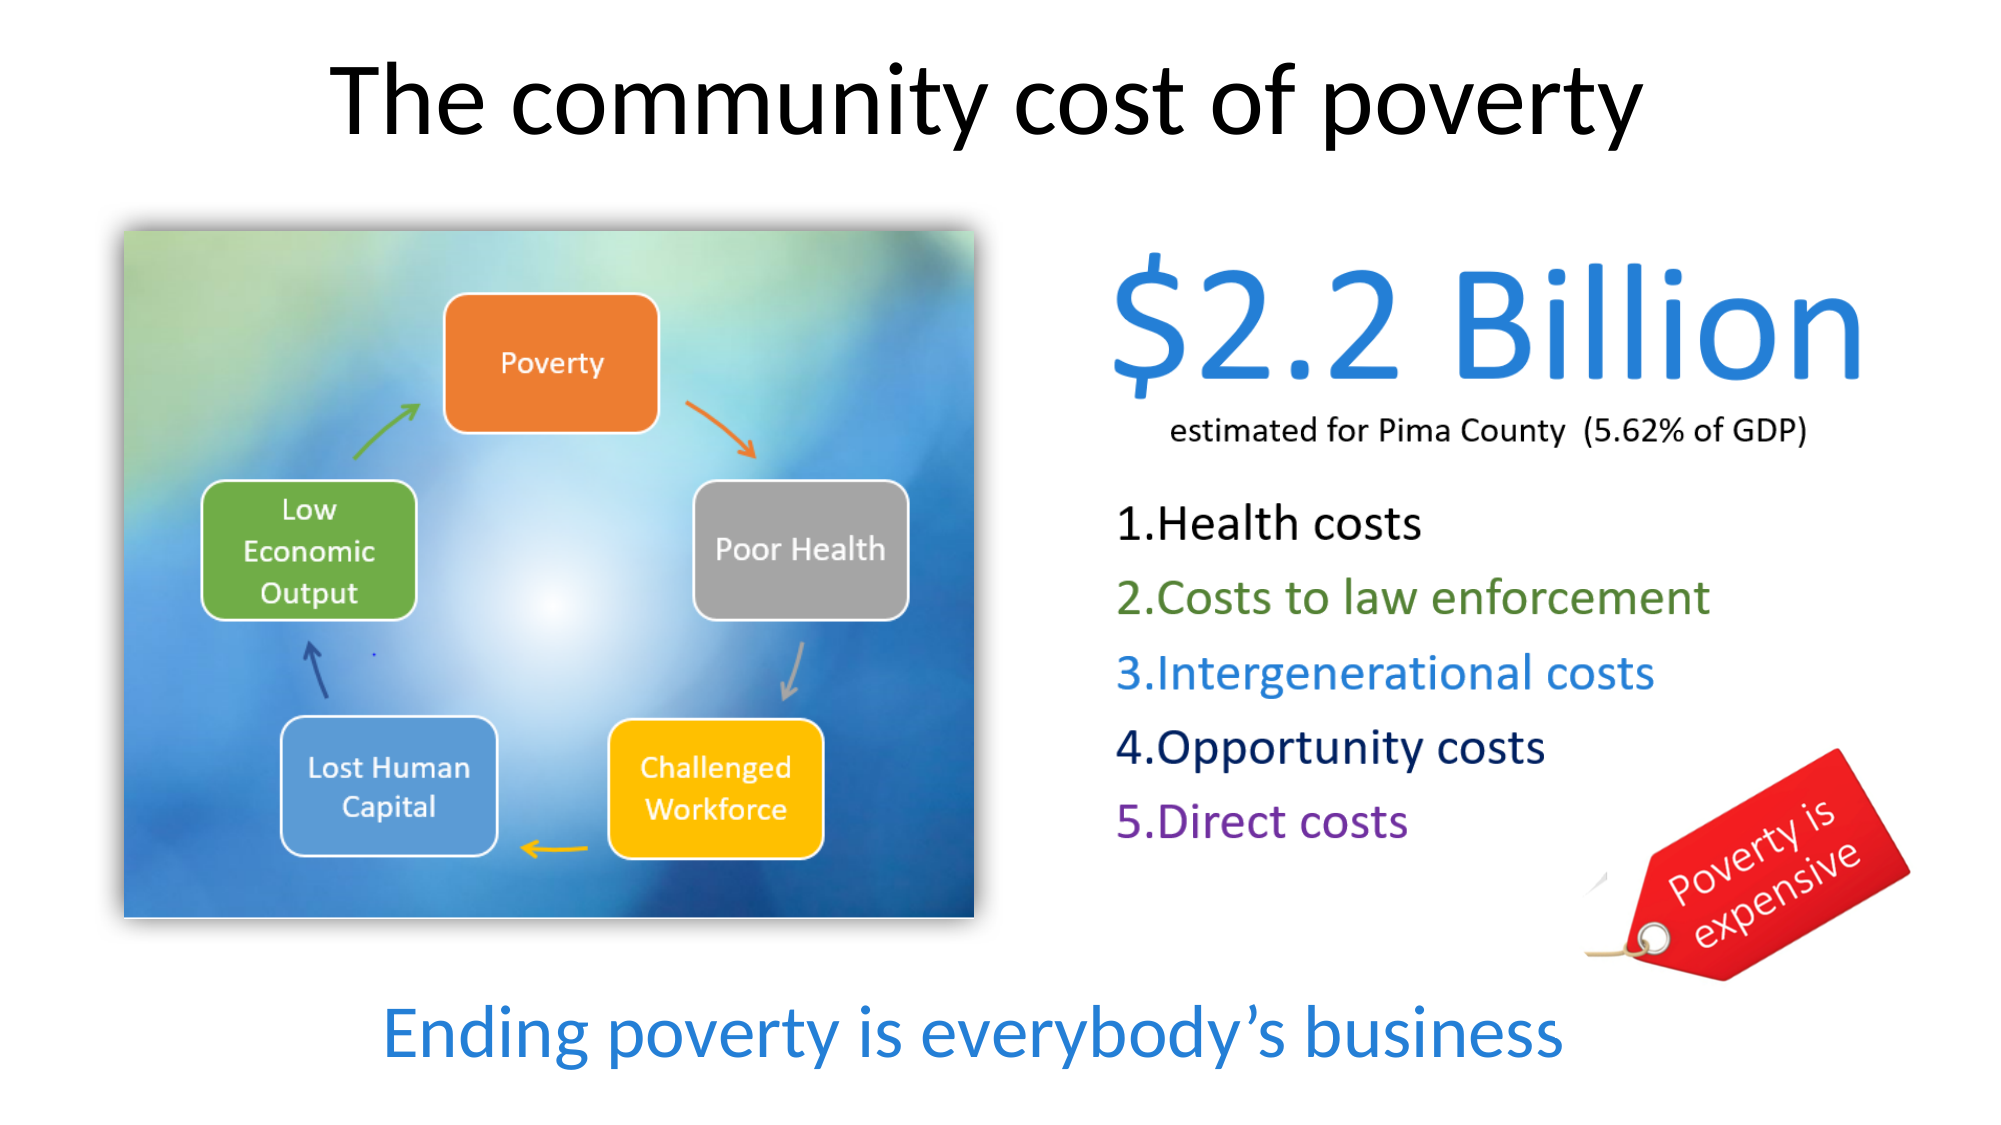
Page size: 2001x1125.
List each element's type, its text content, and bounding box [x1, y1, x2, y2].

picture [124, 231, 974, 919]
picture [1081, 228, 1924, 1038]
title The community cost of poverty [124, 43, 1876, 155]
text_box Ending poverty is everybody’s business [199, 1006, 1748, 1069]
